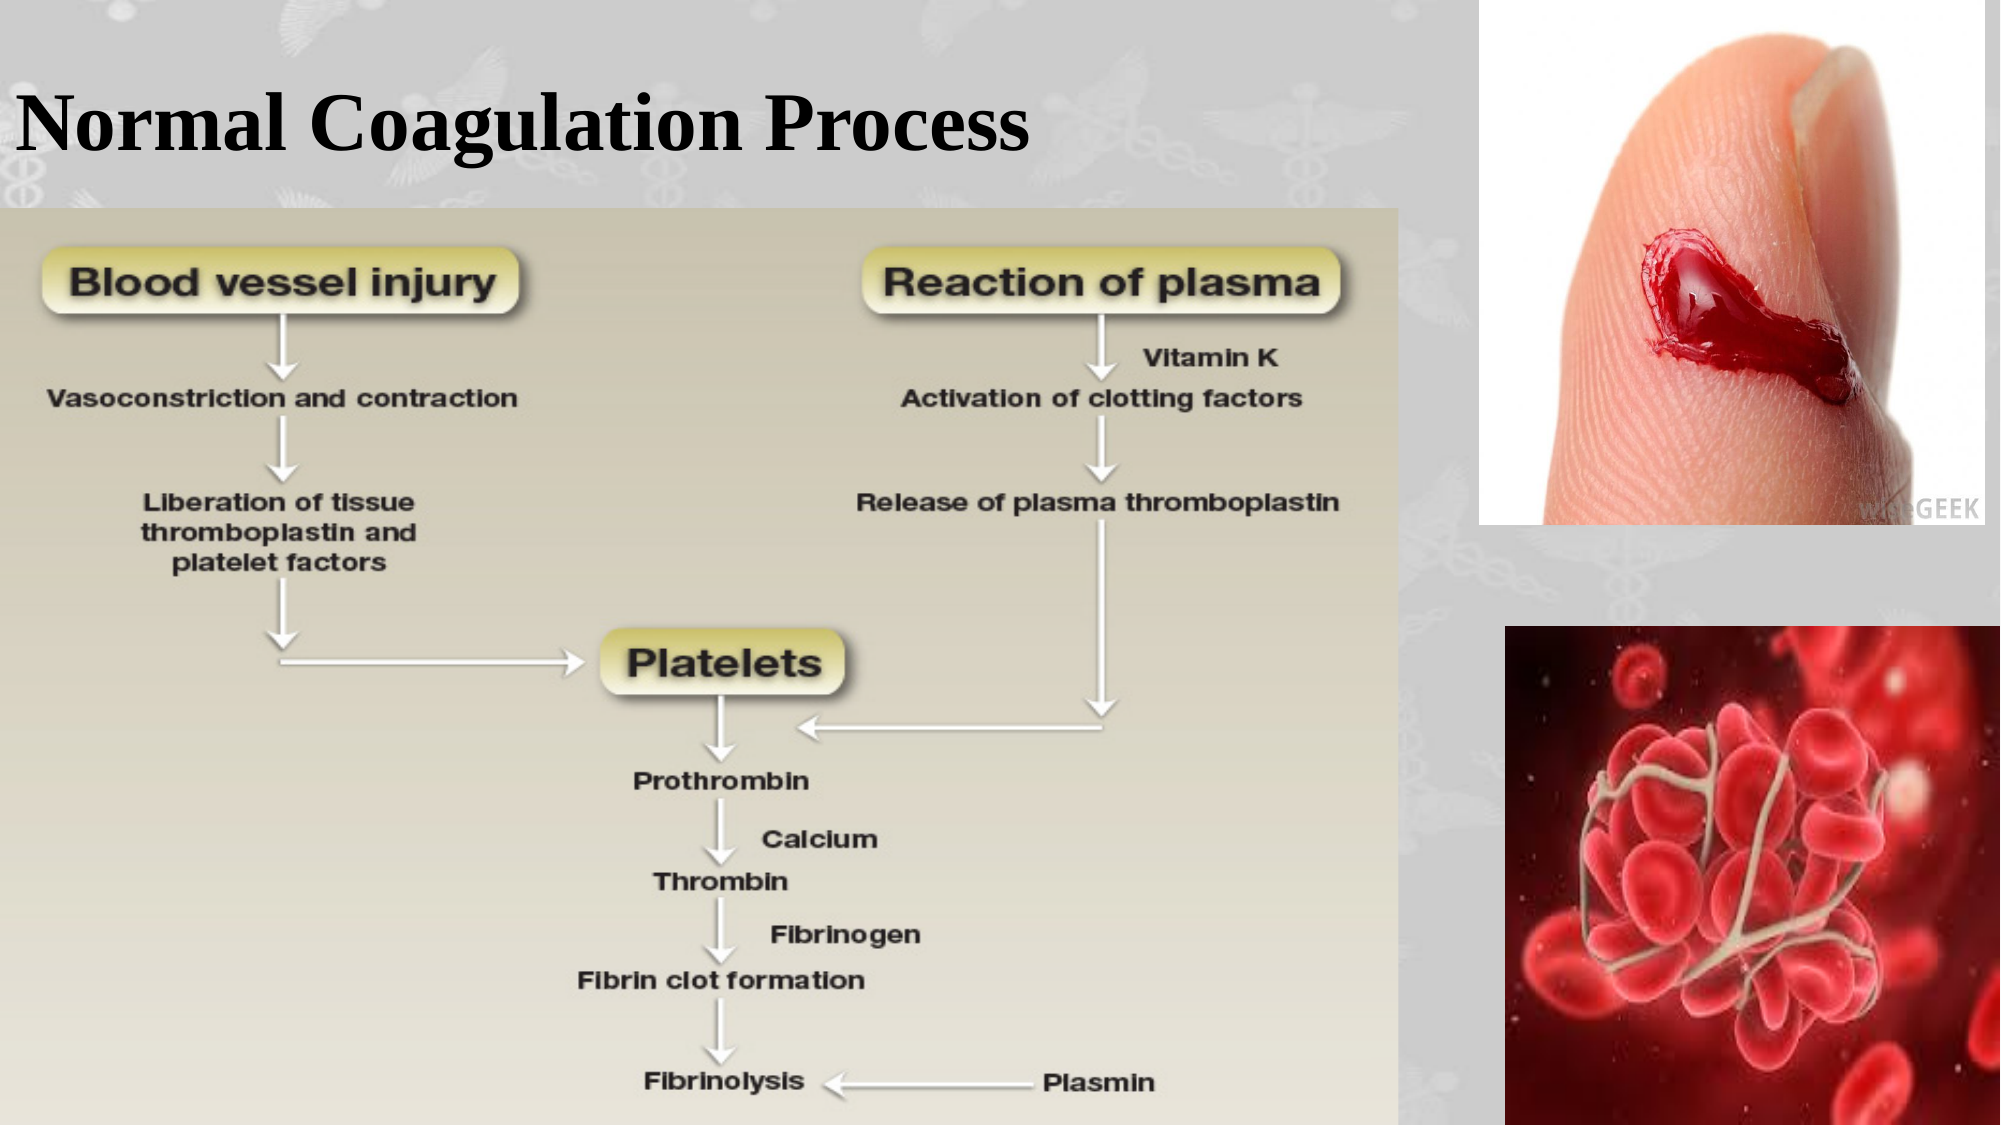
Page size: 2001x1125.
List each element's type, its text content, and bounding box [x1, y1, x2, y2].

picture [0, 0, 2001, 1125]
title Normal Coagulation Process [0, 29, 1411, 175]
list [0, 208, 1399, 1125]
